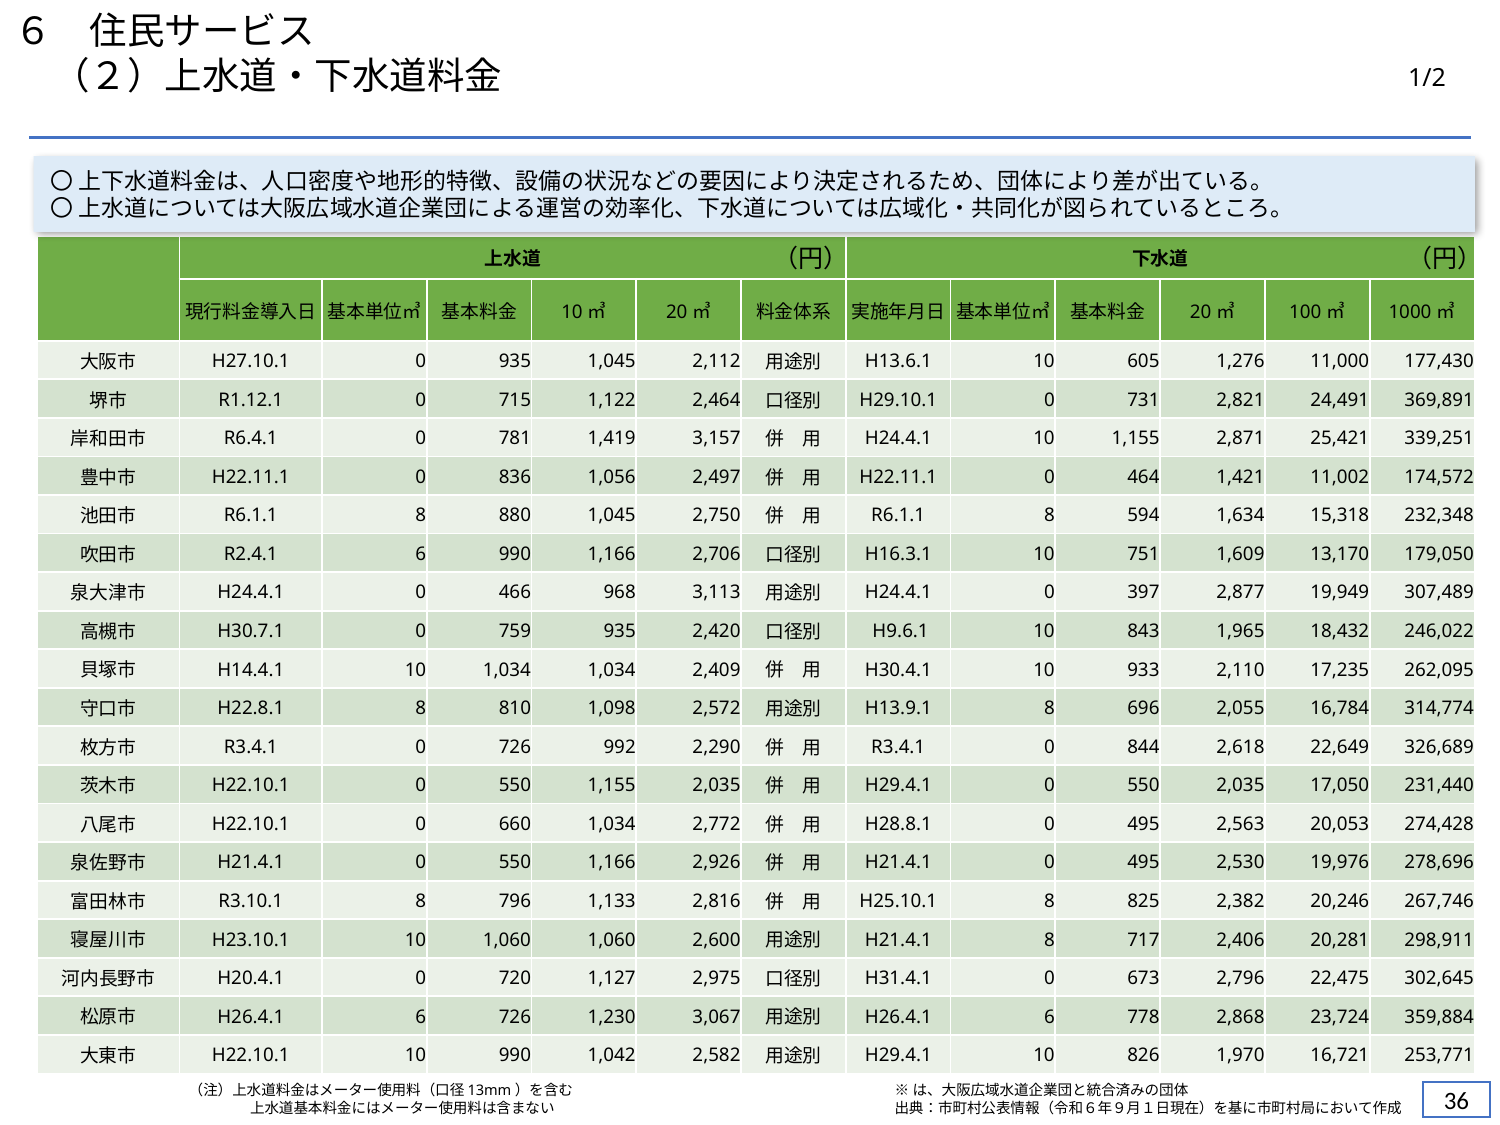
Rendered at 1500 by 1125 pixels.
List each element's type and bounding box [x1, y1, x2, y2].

table_cell [428, 843, 531, 880]
text_box [0, 0, 1491, 112]
table_cell [428, 689, 531, 725]
table_cell [1056, 689, 1159, 725]
table_cell [180, 727, 321, 764]
table_cell [323, 1036, 426, 1073]
table_cell [951, 380, 1054, 417]
table_cell [1161, 380, 1264, 417]
table_cell [1266, 727, 1369, 764]
table_cell [532, 959, 635, 995]
table_cell [38, 843, 179, 880]
table_cell [428, 534, 531, 571]
table_cell [38, 342, 179, 378]
table_cell [532, 342, 635, 378]
table_cell [1371, 1036, 1474, 1073]
table_cell [1266, 496, 1369, 533]
table_cell [1266, 997, 1369, 1034]
table_cell [1371, 573, 1474, 610]
table_cell [38, 496, 179, 533]
table_cell [951, 843, 1054, 880]
table_cell [951, 727, 1054, 764]
table_cell [1266, 573, 1369, 610]
table_cell [1056, 997, 1159, 1034]
table_cell [180, 496, 321, 533]
table_cell [1161, 766, 1264, 803]
table_cell [1371, 804, 1474, 841]
table_cell [1266, 1036, 1369, 1073]
table_cell [1371, 997, 1474, 1034]
table_cell [180, 843, 321, 880]
table_cell [1056, 534, 1159, 571]
table_cell [428, 804, 531, 841]
table_cell [1161, 342, 1264, 378]
table_cell [742, 280, 845, 340]
table_cell [1371, 920, 1474, 957]
table_cell [742, 573, 845, 610]
table_cell [1371, 496, 1474, 533]
table_cell [38, 882, 179, 918]
table_cell [742, 612, 845, 648]
table_cell [742, 727, 845, 764]
table_cell [180, 380, 321, 417]
table_cell [428, 766, 531, 803]
table_cell [847, 342, 950, 378]
table_cell [1371, 380, 1474, 417]
table_cell [951, 280, 1054, 340]
table_cell [1161, 457, 1264, 494]
table_cell [951, 612, 1054, 648]
table_cell [323, 766, 426, 803]
table_cell [637, 997, 740, 1034]
table_cell [532, 650, 635, 687]
table_cell [1161, 959, 1264, 995]
table_cell [38, 534, 179, 571]
table_cell [323, 380, 426, 417]
table_cell [180, 457, 321, 494]
table_cell [637, 457, 740, 494]
table_cell [428, 496, 531, 533]
table_cell [1056, 882, 1159, 918]
table_cell [1056, 843, 1159, 880]
table_cell [1161, 997, 1264, 1034]
table_cell [532, 766, 635, 803]
table_cell [323, 419, 426, 456]
table_cell [742, 496, 845, 533]
table_cell [532, 882, 635, 918]
table_cell [38, 766, 179, 803]
table_cell [1056, 650, 1159, 687]
table_cell [1371, 534, 1474, 571]
table_cell [323, 612, 426, 648]
table_cell [323, 534, 426, 571]
table_cell [323, 573, 426, 610]
table_cell [180, 534, 321, 571]
table_cell [1056, 496, 1159, 533]
table_cell [1161, 534, 1264, 571]
table_cell [1161, 496, 1264, 533]
table_cell [323, 342, 426, 378]
table_cell [1371, 612, 1474, 648]
table_cell [180, 342, 321, 378]
table_cell [742, 920, 845, 957]
table_cell [637, 380, 740, 417]
table_cell [951, 959, 1054, 995]
table_cell [742, 804, 845, 841]
table_cell [532, 612, 635, 648]
table_cell [637, 534, 740, 571]
table_cell [428, 727, 531, 764]
table_cell [428, 380, 531, 417]
table_cell [323, 804, 426, 841]
table_header [38, 237, 179, 340]
table_cell [637, 342, 740, 378]
table_cell [951, 342, 1054, 378]
table_cell [180, 882, 321, 918]
table_cell [180, 920, 321, 957]
table_cell [847, 573, 950, 610]
table_cell [951, 1036, 1054, 1073]
table_cell [532, 843, 635, 880]
table_cell [38, 689, 179, 725]
table_cell [428, 650, 531, 687]
table_cell [428, 342, 531, 378]
table_cell [637, 920, 740, 957]
table_cell [1056, 727, 1159, 764]
table_cell [637, 496, 740, 533]
table_cell [1056, 920, 1159, 957]
table_cell [1266, 689, 1369, 725]
table_cell [1266, 419, 1369, 456]
table_cell [38, 804, 179, 841]
table_cell [847, 1036, 950, 1073]
table_cell [532, 727, 635, 764]
table_cell [323, 280, 426, 340]
table_cell [323, 496, 426, 533]
table_cell [1371, 650, 1474, 687]
table_cell [1266, 534, 1369, 571]
table_cell [847, 727, 950, 764]
table_cell [1161, 689, 1264, 725]
table_cell [742, 766, 845, 803]
table_cell [637, 650, 740, 687]
table_cell [847, 997, 950, 1034]
table_cell [180, 804, 321, 841]
table_cell [1266, 804, 1369, 841]
table_cell [951, 766, 1054, 803]
table_cell [742, 380, 845, 417]
table_cell [742, 689, 845, 725]
table_cell [951, 534, 1054, 571]
table_cell [742, 650, 845, 687]
table_cell [742, 882, 845, 918]
table_cell [951, 650, 1054, 687]
table_cell [742, 419, 845, 456]
table_cell [428, 573, 531, 610]
table_cell [323, 882, 426, 918]
table_cell [532, 380, 635, 417]
table_cell [38, 573, 179, 610]
table_cell [532, 997, 635, 1034]
table_cell [428, 419, 531, 456]
table_cell [637, 727, 740, 764]
table_cell [1161, 612, 1264, 648]
table_cell [637, 612, 740, 648]
table_cell [1371, 689, 1474, 725]
table_cell [1266, 457, 1369, 494]
table_cell [532, 280, 635, 340]
table_cell [1056, 280, 1159, 340]
table_cell [1371, 342, 1474, 378]
table_cell [532, 689, 635, 725]
table_cell [38, 457, 179, 494]
table_cell [38, 727, 179, 764]
table_cell [951, 419, 1054, 456]
table_cell [742, 1036, 845, 1073]
table_cell [847, 920, 950, 957]
table_cell [742, 959, 845, 995]
table_cell [323, 843, 426, 880]
table_cell [180, 650, 321, 687]
table_cell [180, 612, 321, 648]
table_cell [1056, 573, 1159, 610]
table_cell [1056, 766, 1159, 803]
text_box [174, 1073, 718, 1125]
table_cell [180, 766, 321, 803]
table_cell [428, 612, 531, 648]
table_cell [951, 496, 1054, 533]
table_cell [428, 1036, 531, 1073]
table_cell [1266, 650, 1369, 687]
table_cell [428, 457, 531, 494]
table_cell [951, 689, 1054, 725]
table_cell [1266, 766, 1369, 803]
table_cell [1056, 380, 1159, 417]
table_cell [637, 573, 740, 610]
table_header [180, 237, 747, 278]
table_cell [951, 804, 1054, 841]
table_cell [951, 573, 1054, 610]
table_cell [637, 882, 740, 918]
table_cell [1266, 959, 1369, 995]
table_cell [323, 997, 426, 1034]
table_cell [742, 342, 845, 378]
table_cell [532, 419, 635, 456]
table_cell [637, 280, 740, 340]
table_cell [1266, 380, 1369, 417]
table_cell [1056, 804, 1159, 841]
table_cell [1266, 843, 1369, 880]
table_cell [637, 959, 740, 995]
table_cell [180, 419, 321, 456]
table_cell [847, 766, 950, 803]
table_cell [428, 882, 531, 918]
table_cell [428, 959, 531, 995]
table_cell [180, 997, 321, 1034]
table_cell [951, 920, 1054, 957]
table_cell [532, 920, 635, 957]
table_cell [1371, 843, 1474, 880]
table_cell [1161, 804, 1264, 841]
table_cell [1371, 280, 1474, 340]
table_cell [323, 457, 426, 494]
table_cell [428, 997, 531, 1034]
table_cell [847, 419, 950, 456]
table_cell [532, 496, 635, 533]
table_cell [847, 689, 950, 725]
table_cell [1371, 727, 1474, 764]
table_cell [180, 280, 321, 340]
table_cell [323, 727, 426, 764]
table_cell [38, 380, 179, 417]
table_cell [742, 534, 845, 571]
table_cell [742, 843, 845, 880]
table_cell [180, 959, 321, 995]
table_cell [1266, 920, 1369, 957]
table_cell [847, 959, 950, 995]
table_cell [951, 882, 1054, 918]
table_cell [637, 804, 740, 841]
table_cell [38, 612, 179, 648]
table_cell [532, 1036, 635, 1073]
text_box [33, 156, 1500, 292]
table_cell [180, 1036, 321, 1073]
table_cell [1371, 457, 1474, 494]
table_cell [38, 959, 179, 995]
table_cell [847, 380, 950, 417]
table_cell [1266, 280, 1369, 340]
table_cell [323, 959, 426, 995]
table_header [875, 237, 1381, 278]
table_cell [637, 843, 740, 880]
table_cell [1056, 959, 1159, 995]
table_cell [847, 457, 950, 494]
table_cell [180, 689, 321, 725]
table_cell [532, 804, 635, 841]
table_cell [1161, 920, 1264, 957]
table_cell [532, 457, 635, 494]
table_cell [1161, 727, 1264, 764]
table_cell [1266, 612, 1369, 648]
table_cell [637, 419, 740, 456]
table_cell [847, 843, 950, 880]
table_cell [323, 920, 426, 957]
table_cell [428, 920, 531, 957]
table_cell [847, 534, 950, 571]
table_cell [847, 804, 950, 841]
table_cell [38, 1036, 179, 1073]
table_cell [180, 573, 321, 610]
table_cell [1266, 342, 1369, 378]
table_cell [1161, 843, 1264, 880]
table_cell [323, 650, 426, 687]
table_cell [637, 766, 740, 803]
table_cell [532, 534, 635, 571]
table_cell [1161, 419, 1264, 456]
table_cell [637, 689, 740, 725]
table_cell [1266, 882, 1369, 918]
table_cell [847, 882, 950, 918]
table_cell [1161, 882, 1264, 918]
table_cell [1056, 342, 1159, 378]
table_cell [742, 997, 845, 1034]
table_cell [1056, 1036, 1159, 1073]
table_cell [847, 280, 950, 340]
table_cell [38, 920, 179, 957]
table_cell [323, 689, 426, 725]
table_cell [847, 650, 950, 687]
table_cell [847, 612, 950, 648]
table_cell [38, 997, 179, 1034]
table_cell [1371, 419, 1474, 456]
table_cell [742, 457, 845, 494]
table_cell [1161, 1036, 1264, 1073]
table_cell [1371, 882, 1474, 918]
table_cell [1056, 457, 1159, 494]
table_cell [38, 419, 179, 456]
table_cell [428, 280, 531, 340]
text_box [879, 1073, 1491, 1124]
table_cell [847, 496, 950, 533]
table_cell [1161, 573, 1264, 610]
table_cell [951, 997, 1054, 1034]
table_cell [637, 1036, 740, 1073]
table_cell [1056, 419, 1159, 456]
table_cell [1371, 959, 1474, 995]
table_cell [1161, 280, 1264, 340]
table_cell [1056, 612, 1159, 648]
table_cell [532, 573, 635, 610]
table_cell [951, 457, 1054, 494]
table_cell [1161, 650, 1264, 687]
table_cell [38, 650, 179, 687]
table_cell [1371, 766, 1474, 803]
